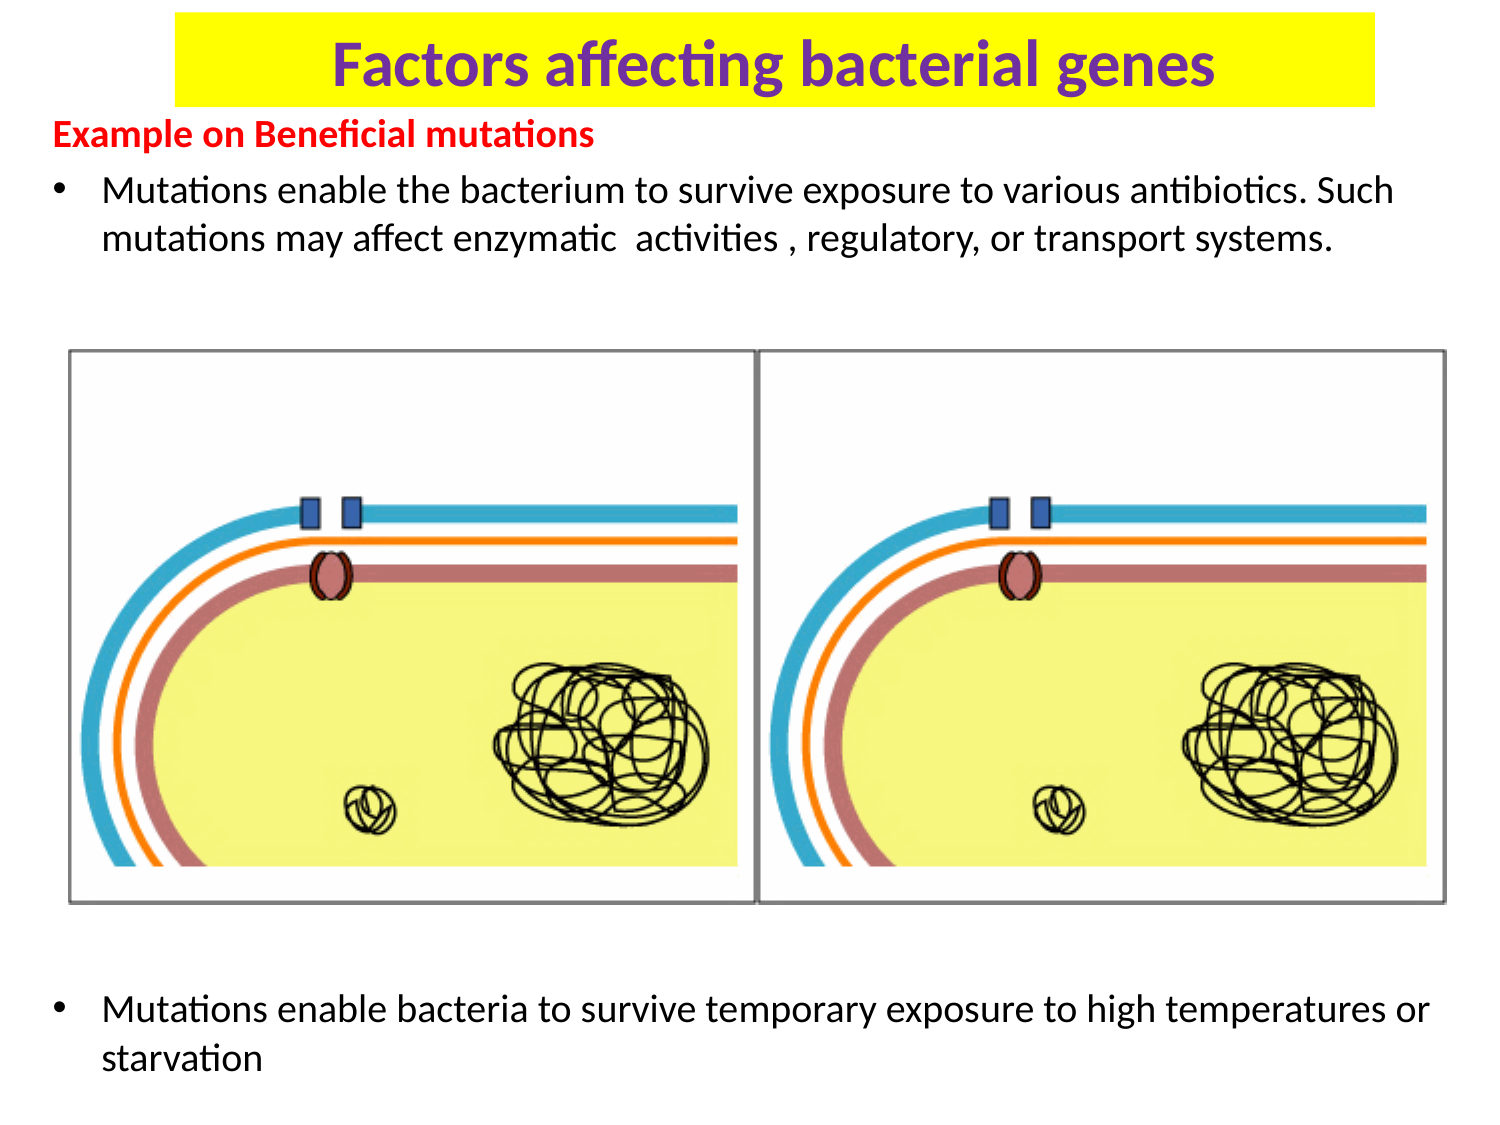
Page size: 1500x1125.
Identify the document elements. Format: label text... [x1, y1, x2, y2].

picture [68, 349, 1448, 906]
text_box Factors affecting bacterial genes [174, 12, 1375, 108]
list Example on Beneficial mutations Mutations enable the bacterium to survive exposure to various antibiotics. Such mutations may affect enzymatic activities , regulatory, or transport systems. Mutations enable bacteria to survive temporary exposure to high temperatures or starvation [37, 99, 1463, 1094]
